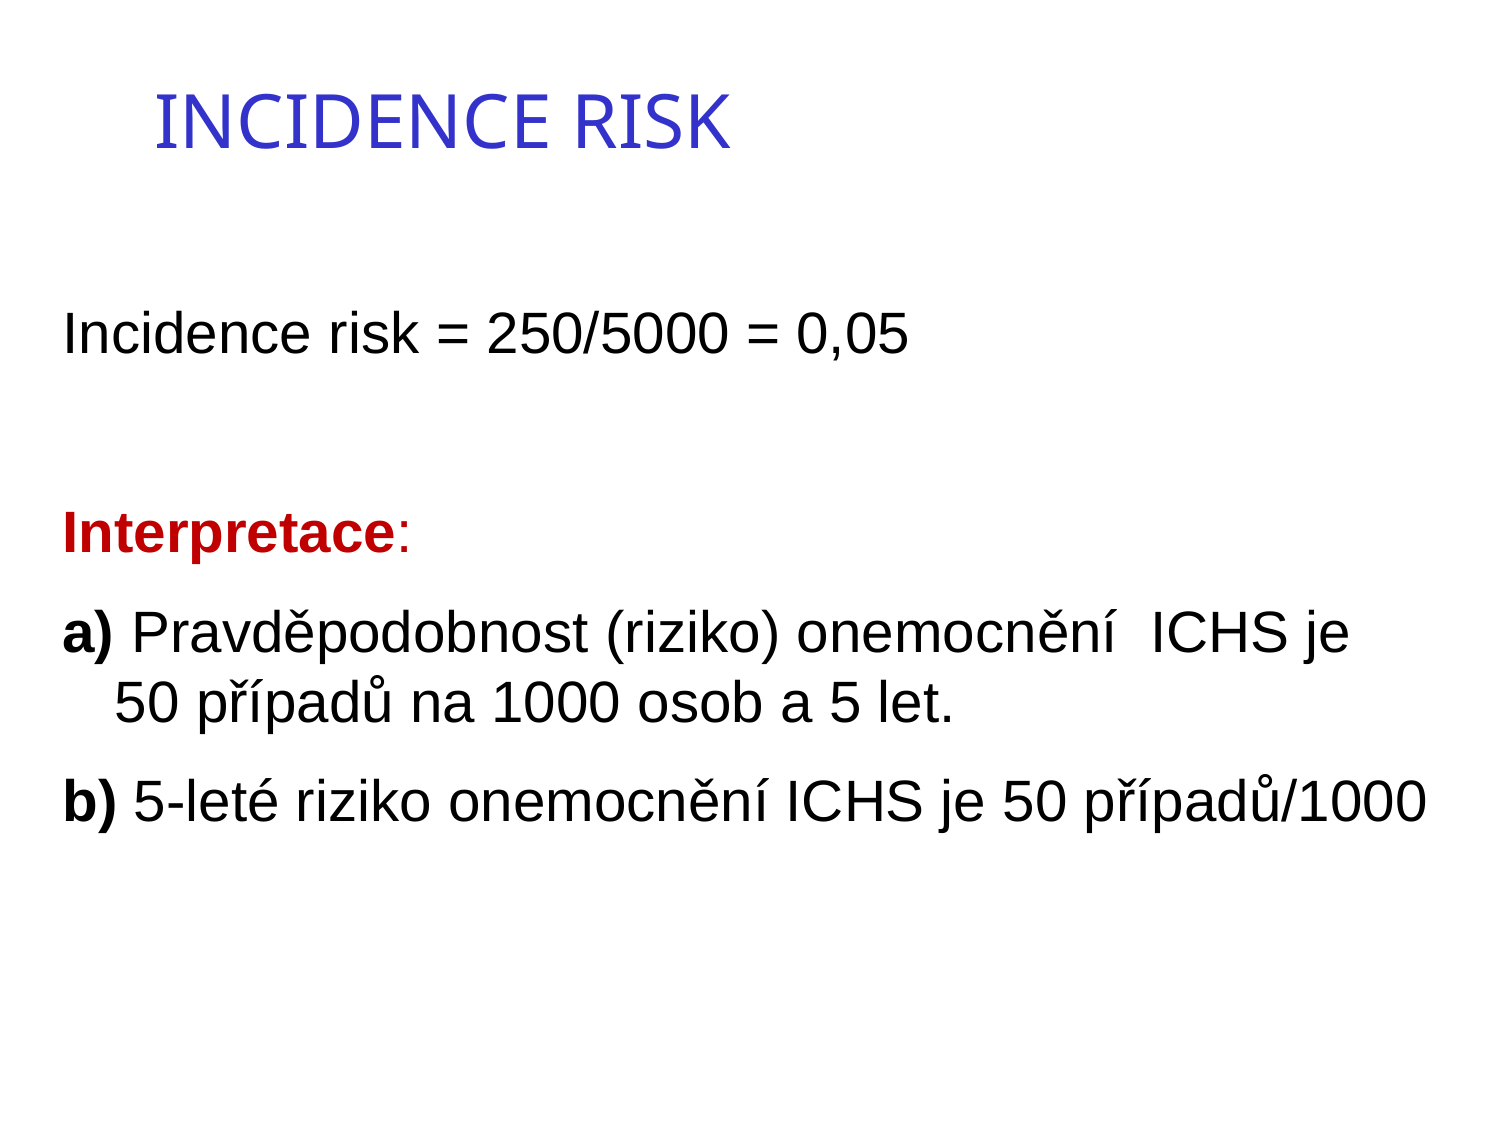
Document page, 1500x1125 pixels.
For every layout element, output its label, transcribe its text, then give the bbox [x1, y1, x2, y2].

text_box Incidence risk = 250/5000 = 0,05 Interpretace: Pravděpodobnost (riziko) onemocnění ICHS je 50 případů na 1000 osob a 5 let. 5-leté riziko onemocnění ICHS je 50 případů/1000 [29, 180, 1477, 1125]
text_box Incidence risk [139, 66, 747, 172]
